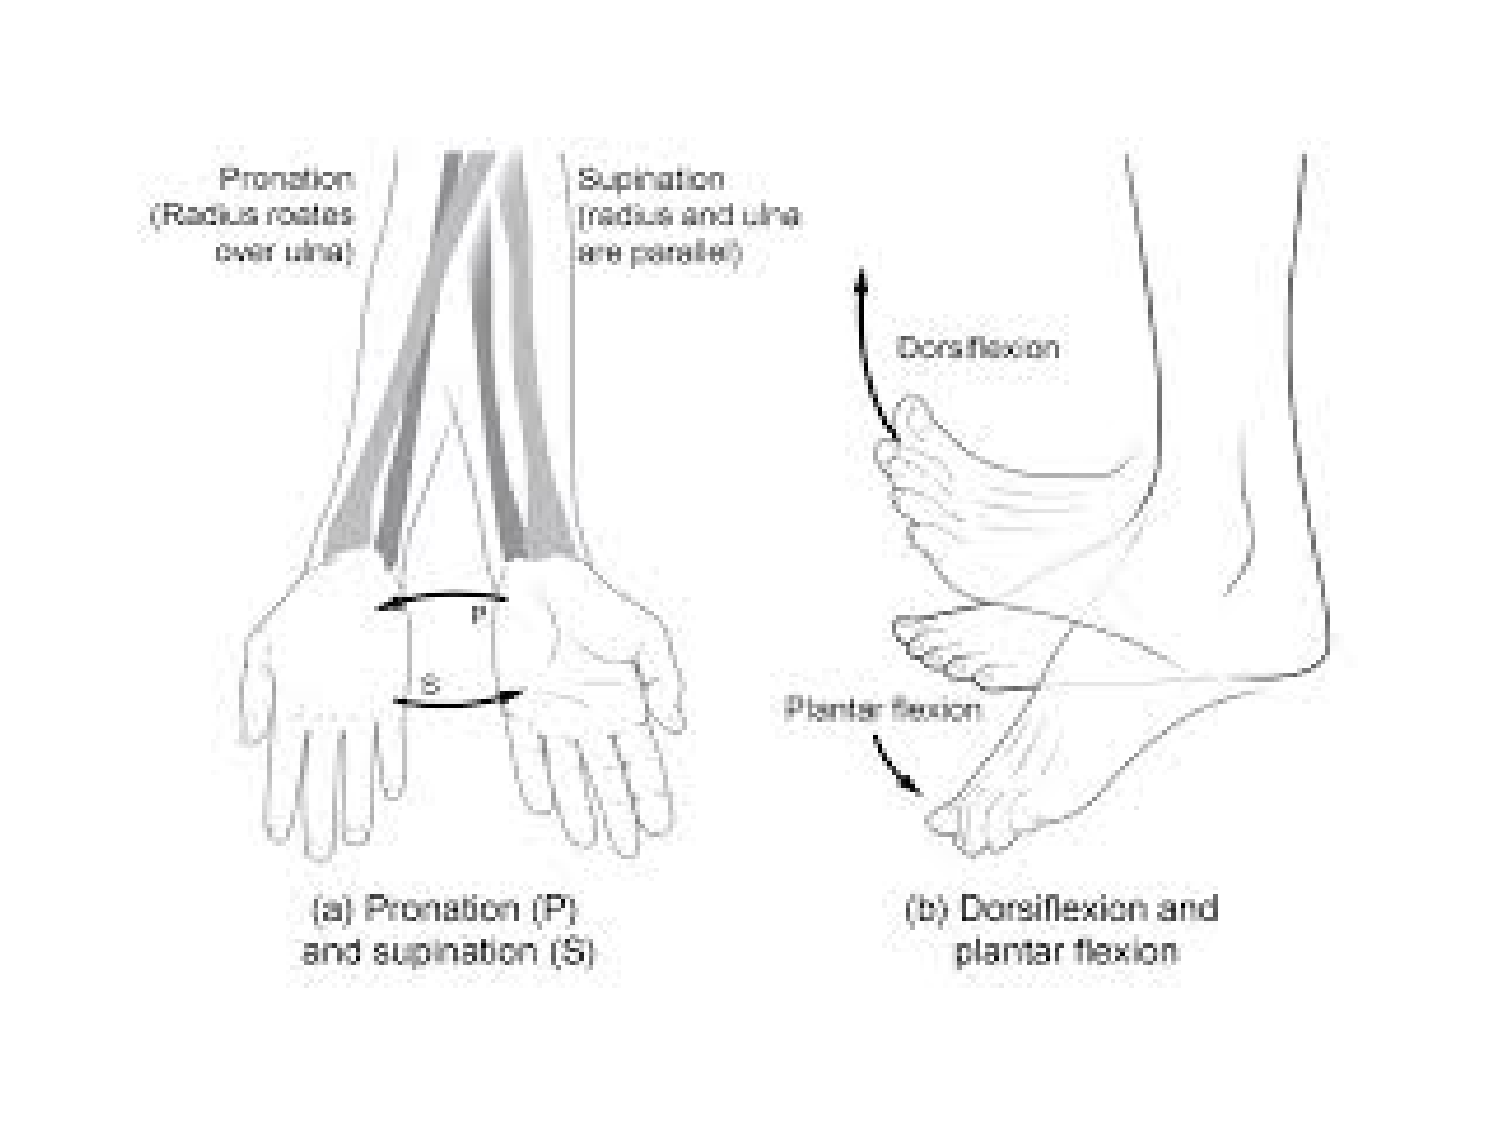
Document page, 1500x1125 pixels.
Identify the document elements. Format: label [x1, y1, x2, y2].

picture [137, 137, 1363, 988]
